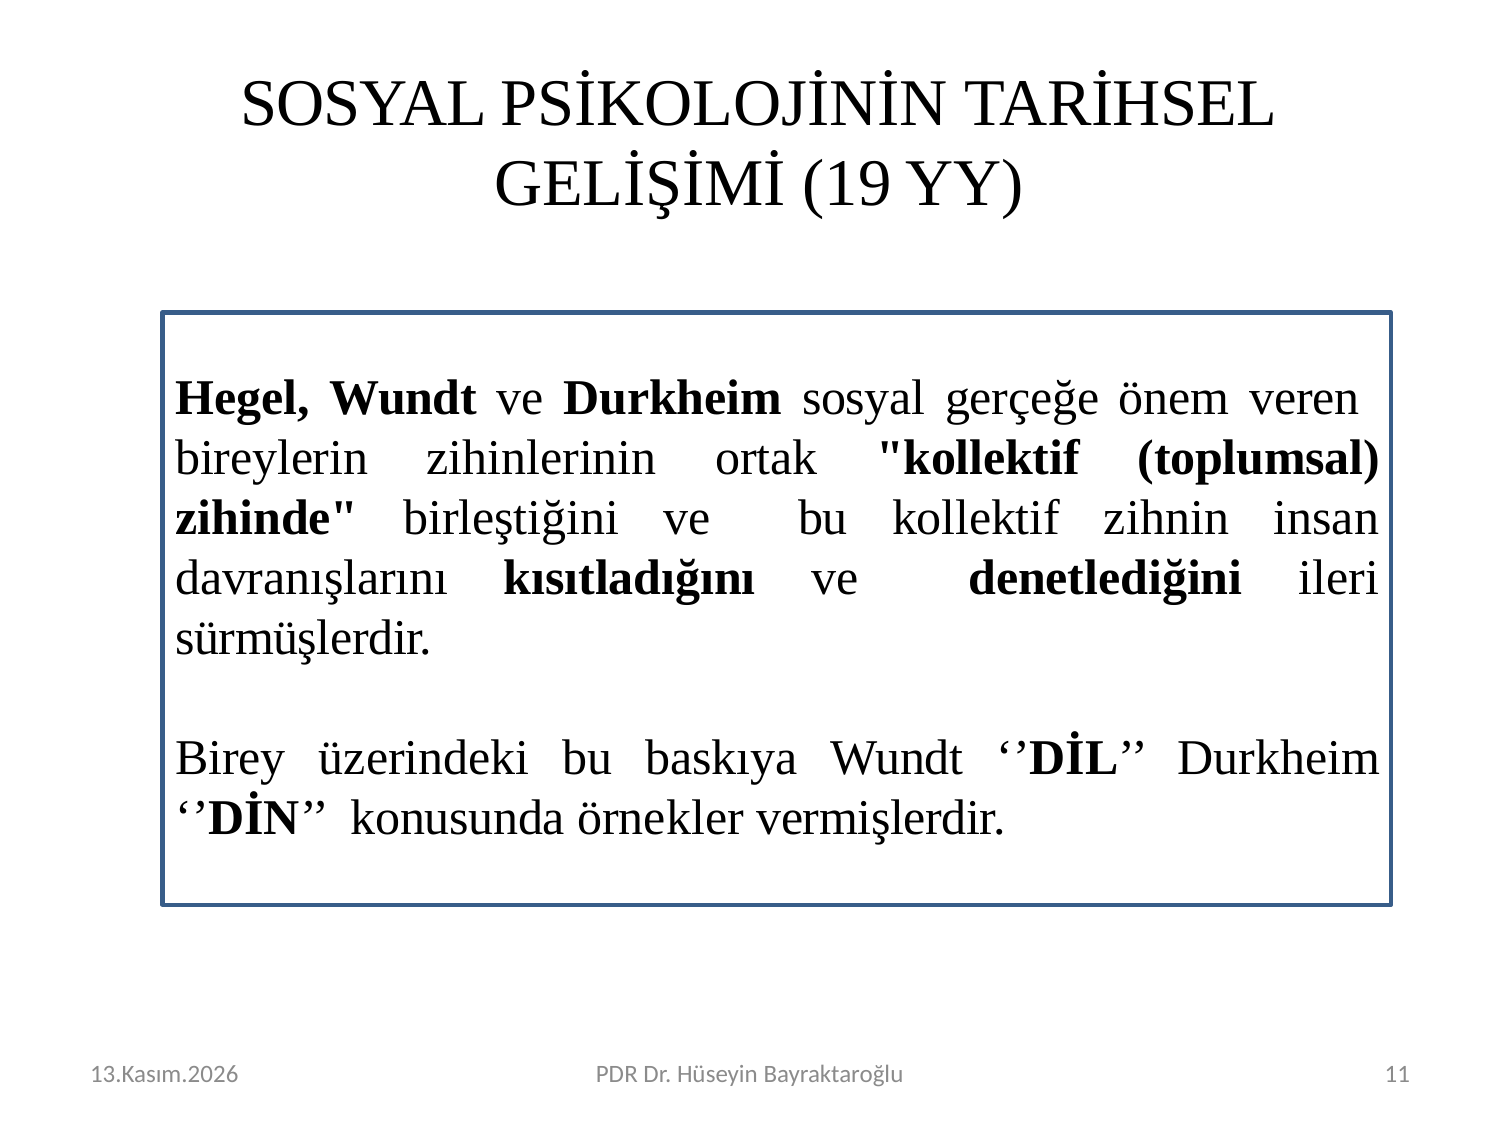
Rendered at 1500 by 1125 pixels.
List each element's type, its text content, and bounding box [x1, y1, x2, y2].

title SOSYAL PSİKOLOJİNİN TARİHSEL GELİŞİMİ (19 YY) [75, 44, 1425, 233]
slide_number Şubat 16 [75, 1042, 425, 1103]
slide_number 11 [1074, 1042, 1425, 1103]
text_box Hegel, Wundt ve Durkheim sosyal gerçeğe önem veren bireylerin zihinlerinin ortak "kollektif (toplumsal) zihinde" birleştiğini ve bu kollektif zihnin insan davranışlarını kısıtladığını ve denetlediğini ileri sürmüşlerdir. Birey üzerindeki bu baskıya Wundt ‘’DİL’’ Durkheim ‘’DİN’’ konusunda örnekler vermişlerdir. [162, 312, 1391, 905]
footer PDR Dr. Hüseyin Bayraktaroğlu [512, 1042, 988, 1103]
